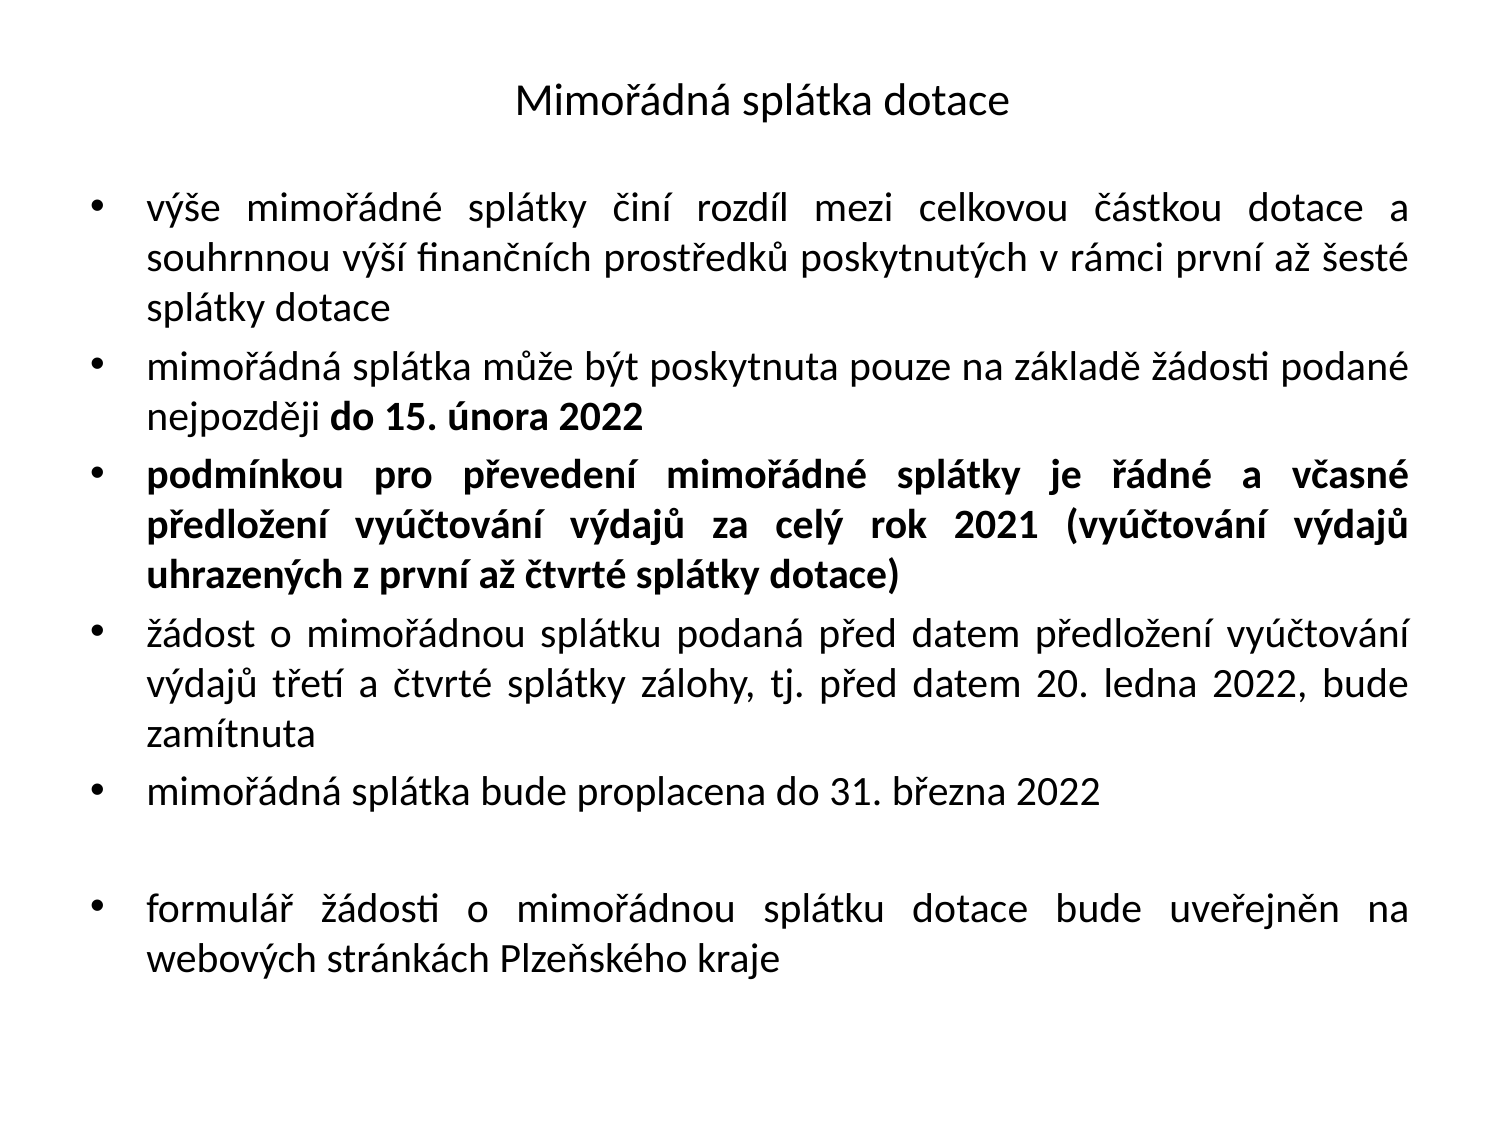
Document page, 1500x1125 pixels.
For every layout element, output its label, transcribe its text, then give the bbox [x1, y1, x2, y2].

list výše mimořádné splátky činí rozdíl mezi celkovou částkou dotace a souhrnnou výší finančních prostředků poskytnutých v rámci první až šesté splátky dotace mimořádná splátka může být poskytnuta pouze na základě žádosti podané nejpozději do 15. února 2022 podmínkou pro převedení mimořádné splátky je řádné a včasné předložení vyúčtování výdajů za celý rok 2021 (vyúčtování výdajů uhrazených z první až čtvrté splátky dotace) žádost o mimořádnou splátku podaná před datem předložení vyúčtování výdajů třetí a čtvrté splátky zálohy, tj. před datem 20. ledna 2022, bude zamítnuta mimořádná splátka bude proplacena do 31. března 2022 formulář žádosti o mimořádnou splátku dotace bude uveřejněn na webových stránkách Plzeňského kraje [75, 172, 1425, 1035]
title Mimořádná splátka dotace [100, 45, 1425, 149]
